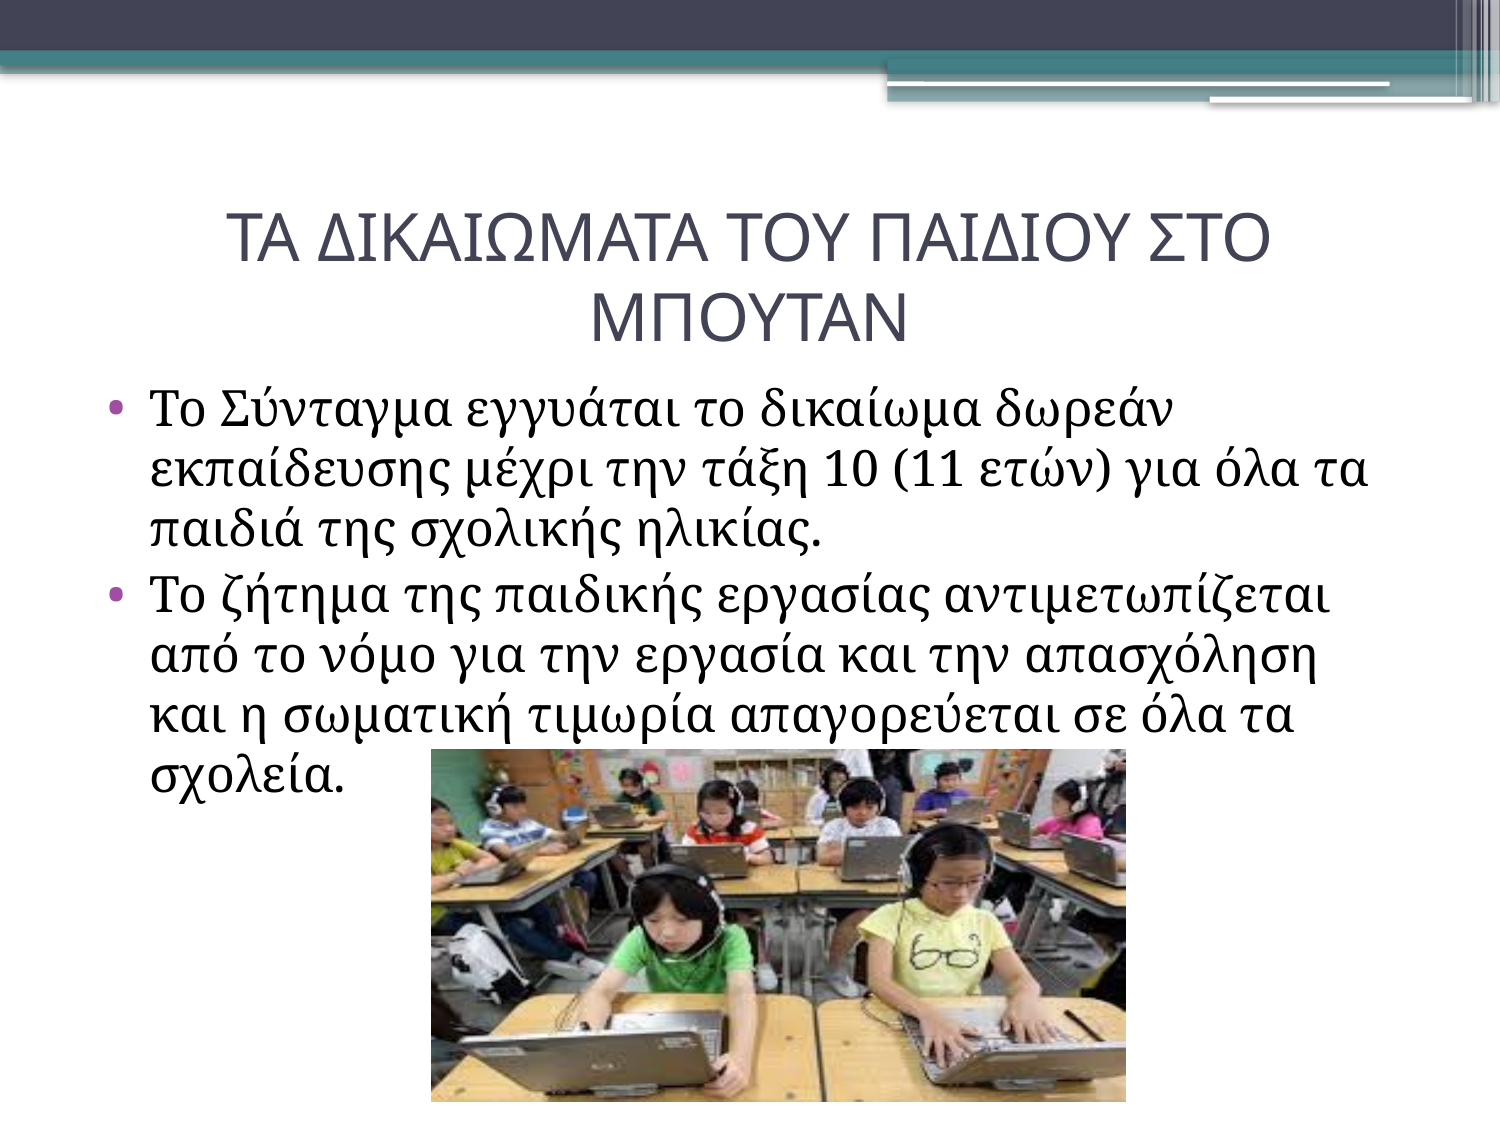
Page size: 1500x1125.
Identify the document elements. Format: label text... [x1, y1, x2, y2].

picture [430, 749, 1126, 1102]
list Το Σύνταγμα εγγυάται το δικαίωμα δωρεάν εκπαίδευσης μέχρι την τάξη 10 (11 ετών) για όλα τα παιδιά της σχολικής ηλικίας. Το ζήτημα της παιδικής εργασίας αντιμετωπίζεται από το νόμο για την εργασία και την απασχόληση και η σωματική τιμωρία απαγορεύεται σε όλα τα σχολεία. [75, 368, 1425, 1079]
title ΤΑ ΔΙΚΑΙΩΜΑΤΑ ΤΟΥ ΠΑΙΔΙΟΥ ΣΤΟ ΜΠΟΥΤΑΝ [75, 187, 1425, 363]
